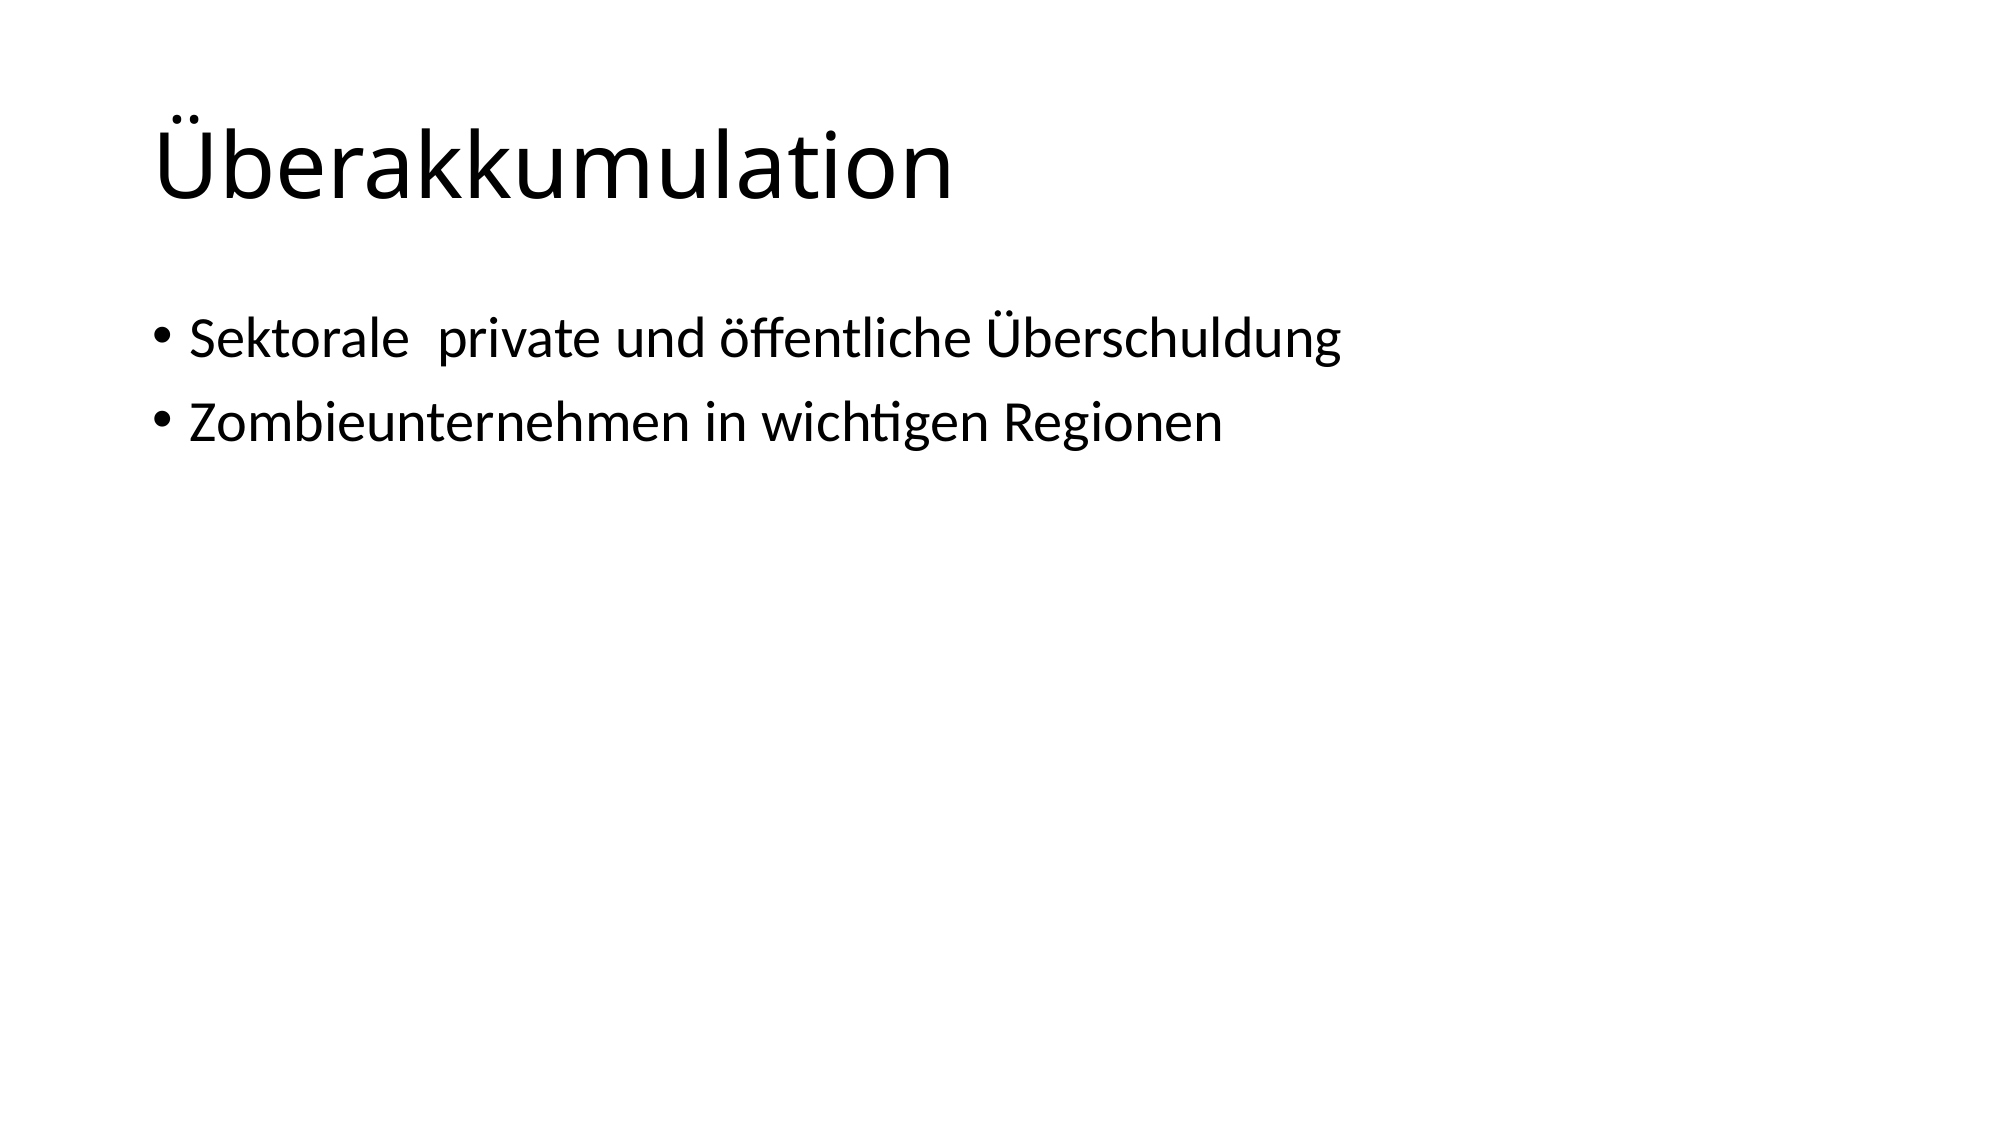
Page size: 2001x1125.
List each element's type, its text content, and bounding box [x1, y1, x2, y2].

list Sektorale private und öffentliche Überschuldung Zombieunternehmen in wichtigen Regionen [137, 299, 1863, 1014]
title Überakkumulation [137, 59, 1863, 278]
